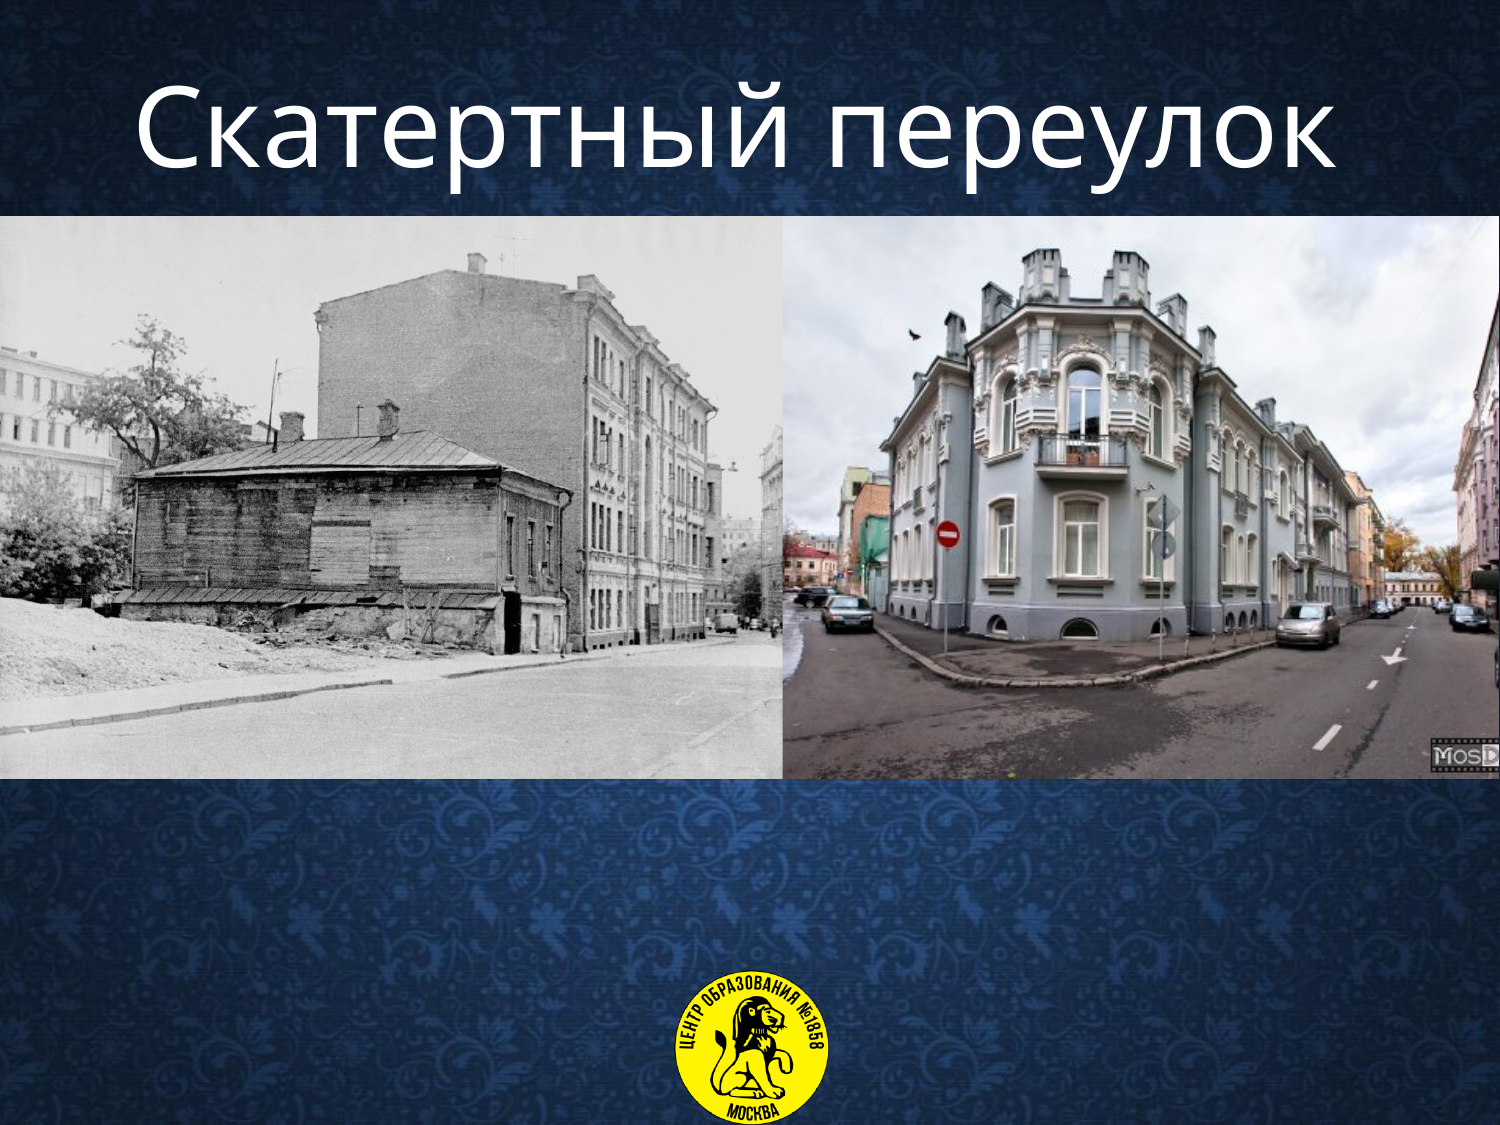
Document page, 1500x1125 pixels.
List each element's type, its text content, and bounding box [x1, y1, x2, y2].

text_box Скатертный переулок [117, 47, 1353, 198]
picture [0, 0, 1500, 1125]
